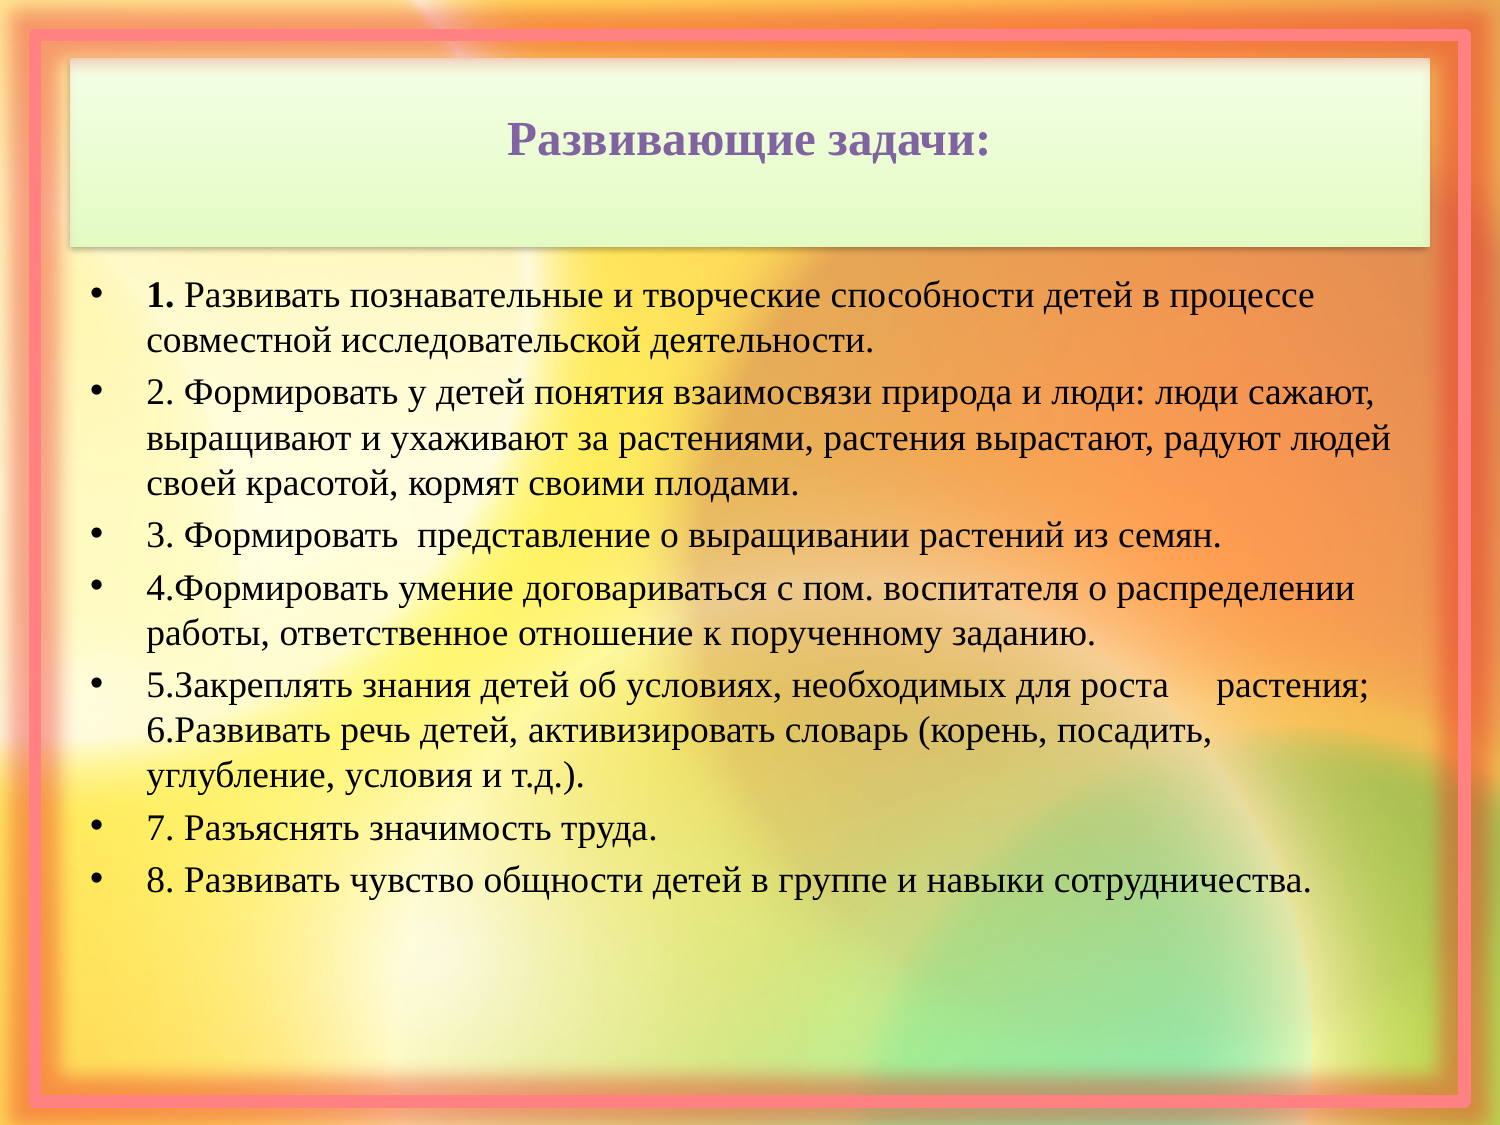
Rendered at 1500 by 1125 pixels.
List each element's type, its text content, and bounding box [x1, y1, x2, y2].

list 1. Развивать познавательные и творческие способности детей в процессе совместной исследовательской деятельности. 2. Формировать у детей понятия взаимосвязи природа и люди: люди сажают, выращивают и ухаживают за растениями, растения вырастают, радуют людей своей красотой, кормят своими плодами. 3. Формировать представление о выращивании растений из семян. 4.Формировать умение договариваться с пом. воспитателя о распределении работы, ответственное отношение к порученному заданию. 5.Закреплять знания детей об условиях, необходимых для роста растения; 6.Развивать речь детей, активизировать словарь (корень, посадить, углубление, условия и т.д.). 7. Разъяснять значимость труда. 8. Развивать чувство общности детей в группе и навыки сотрудничества. [75, 262, 1425, 1005]
title Развивающие задачи: [75, 45, 1425, 233]
